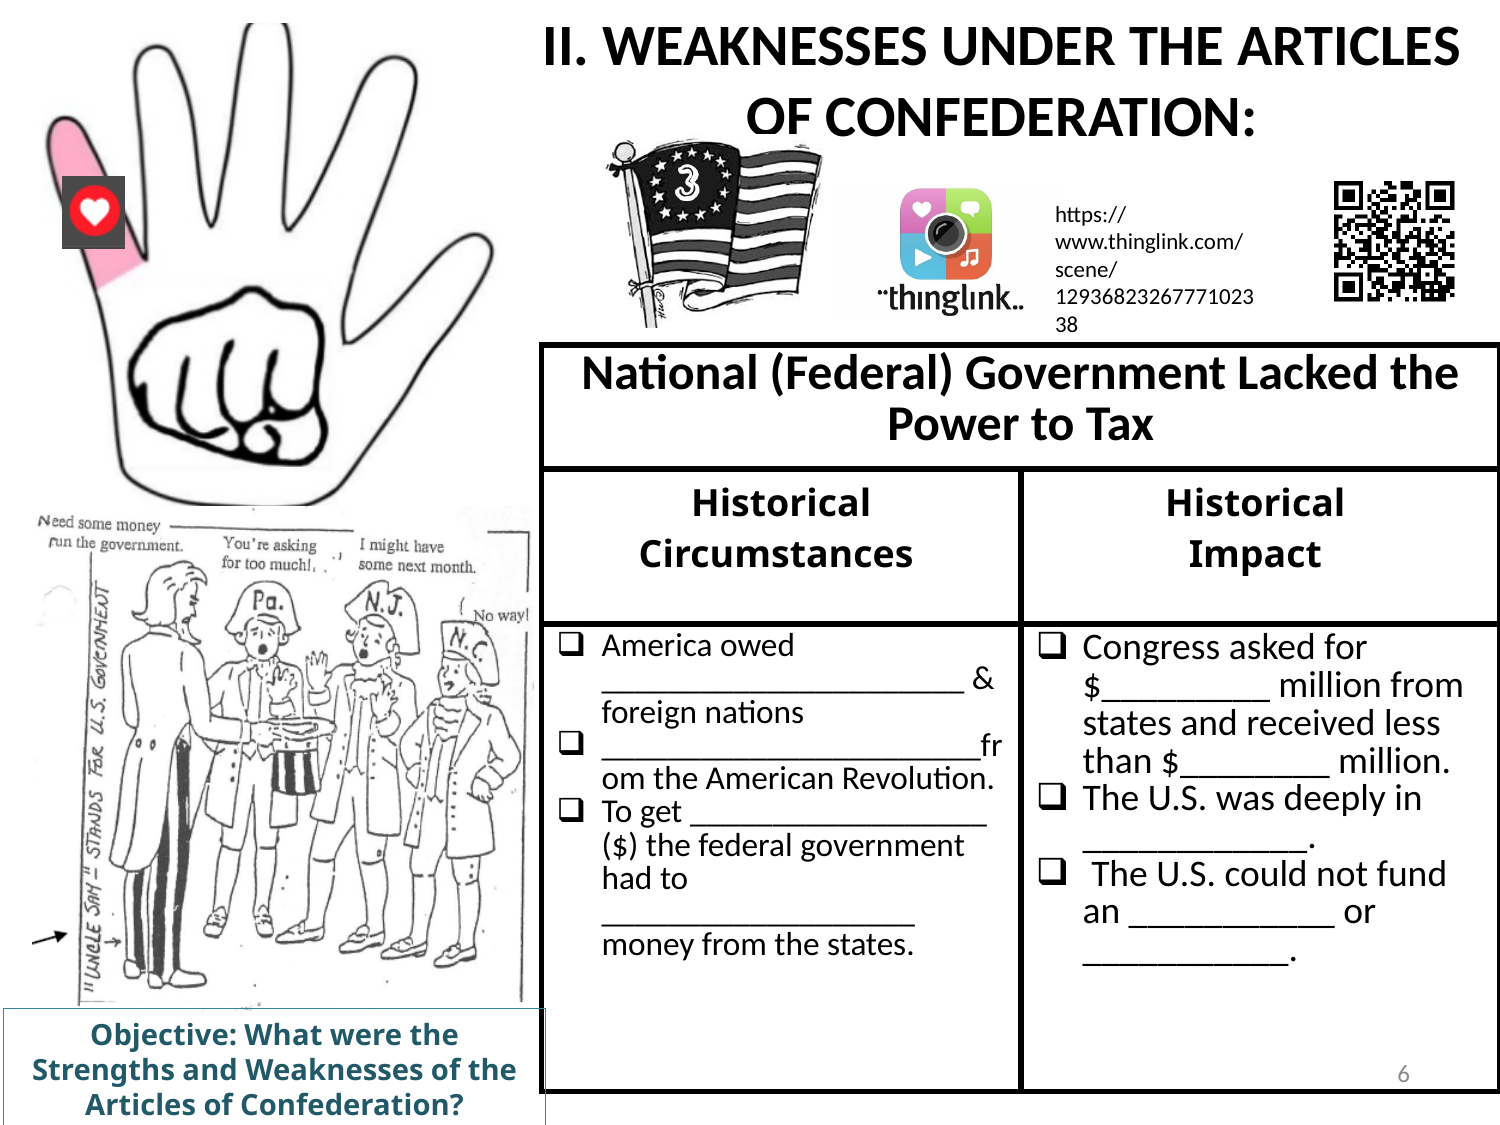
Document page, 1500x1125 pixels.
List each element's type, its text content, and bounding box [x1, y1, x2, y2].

table_header National (Federal) Government Lacked the Power to Tax [544, 348, 1497, 466]
text_box https://www.thinglink.com/scene/1293682326777102338 [1040, 192, 1278, 345]
picture [603, 133, 1065, 328]
slide_number 6 [1074, 1094, 1425, 1103]
picture [31, 23, 534, 1014]
table_cell America owed ______________________ & foreign nations _______________________from the American Revolution. To get __________________ ($) the federal government had to ___________________ money from the states. [544, 627, 1018, 1089]
text_box Objective: What were the Strengths and Weaknesses of the Articles of Confederation? [3, 1008, 546, 1125]
text_box II. WEAKNESSES UNDER THE ARTICLES OF CONFEDERATION: [504, 0, 1500, 213]
table_cell Congress asked for $_________ million from states and received less than $________ million. The U.S. was deeply in ____________. The U.S. could not fund an ___________ or ___________. [1024, 627, 1497, 1089]
table_cell Historical Circumstances [544, 472, 1018, 621]
picture [1325, 172, 1463, 311]
table_cell Historical Impact [1024, 472, 1497, 621]
